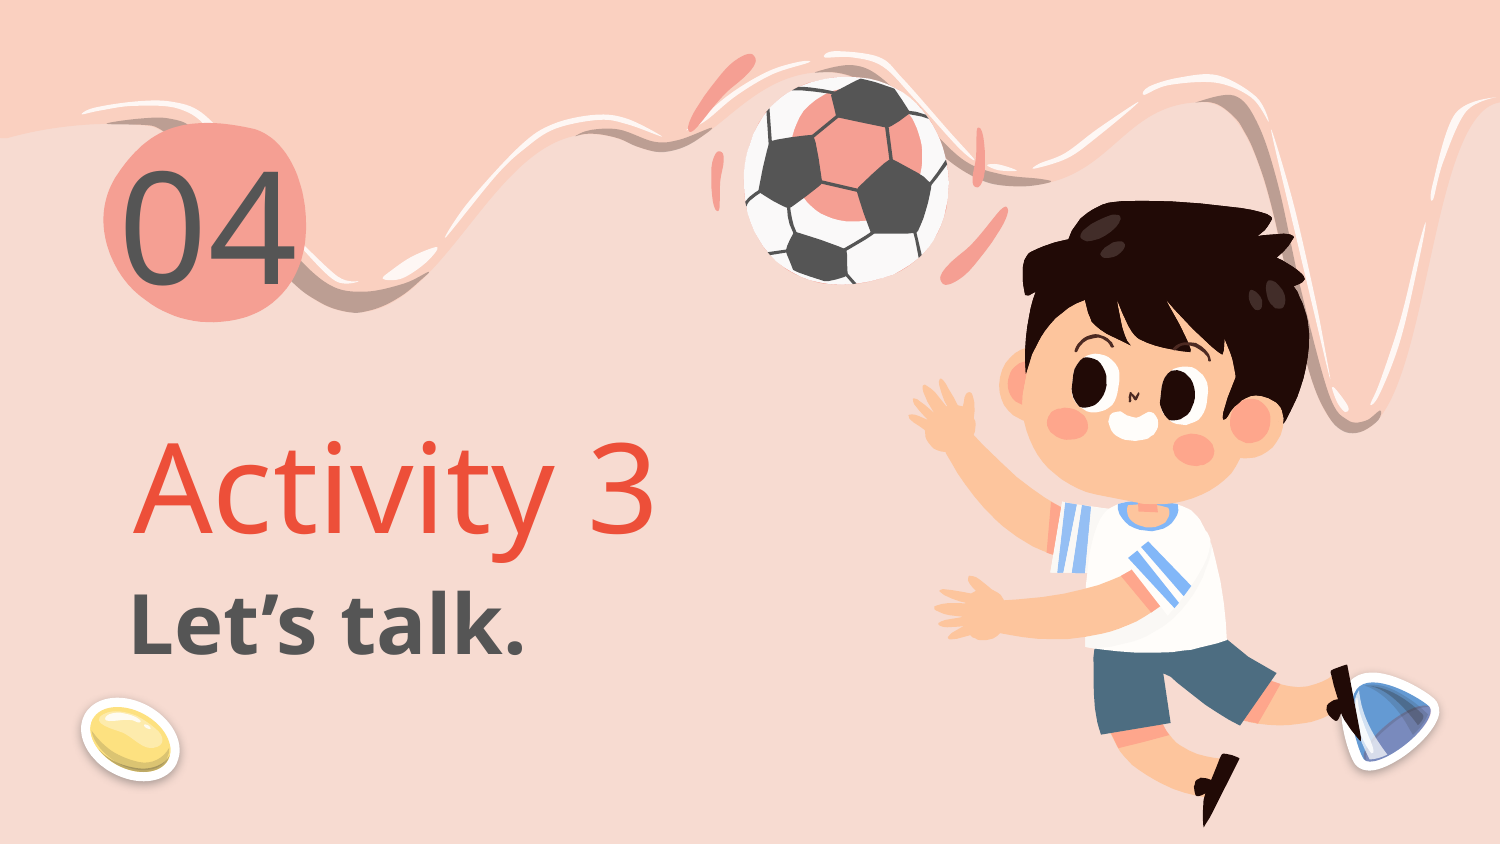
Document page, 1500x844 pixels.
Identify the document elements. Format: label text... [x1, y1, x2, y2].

title 04 [86, 132, 330, 312]
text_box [687, 53, 1009, 285]
text_box [162, 122, 262, 132]
text_box [165, 312, 259, 323]
title Activity 3 [118, 351, 894, 616]
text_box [899, 198, 1386, 819]
subtitle Let’s talk. [0, 556, 744, 663]
